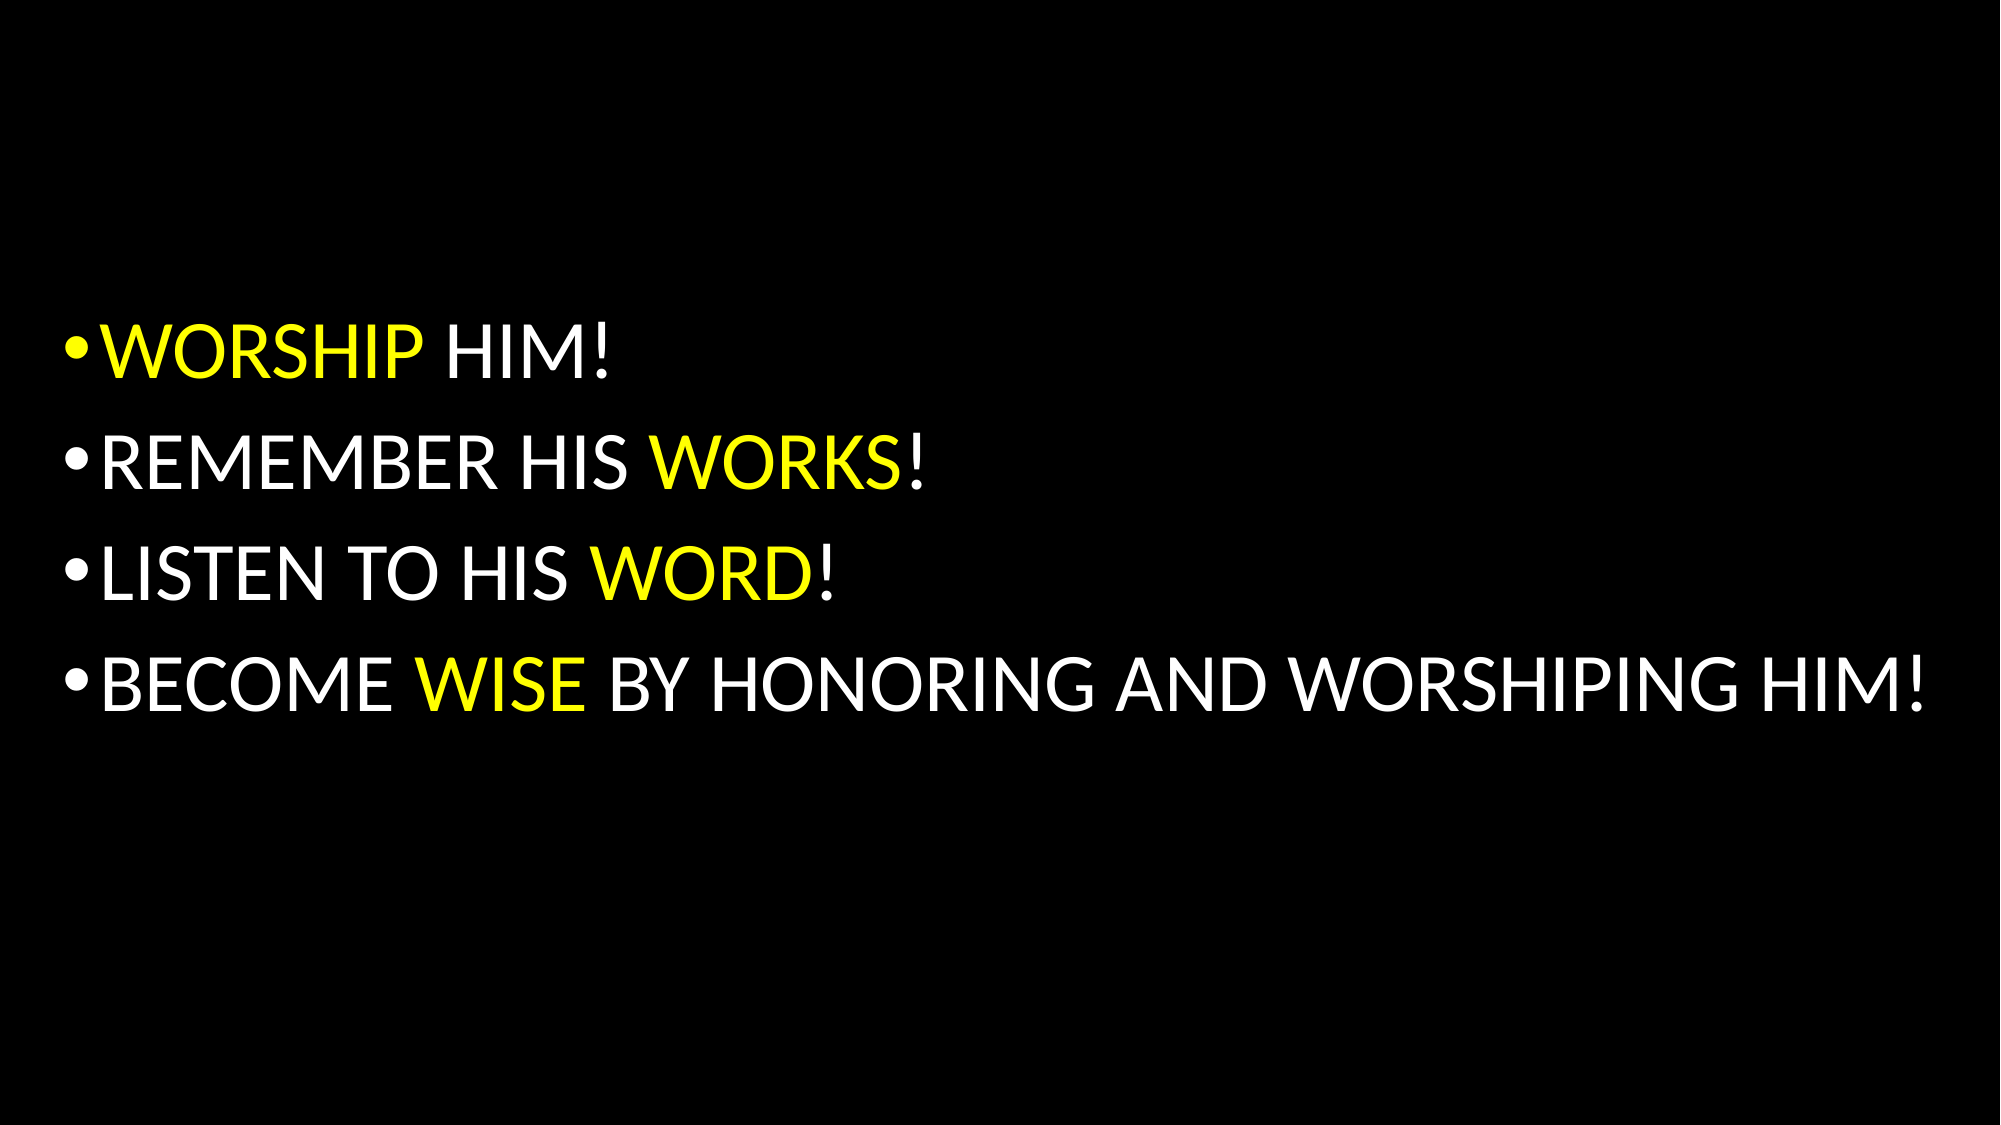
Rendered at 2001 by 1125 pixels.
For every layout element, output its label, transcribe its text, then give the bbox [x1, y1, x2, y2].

list WORSHIP HIM! REMEMBER HIS WORKS! LISTEN TO HIS WORD! BECOME WISE BY HONORING AND WORSHIPING HIM! [47, 299, 1954, 1014]
